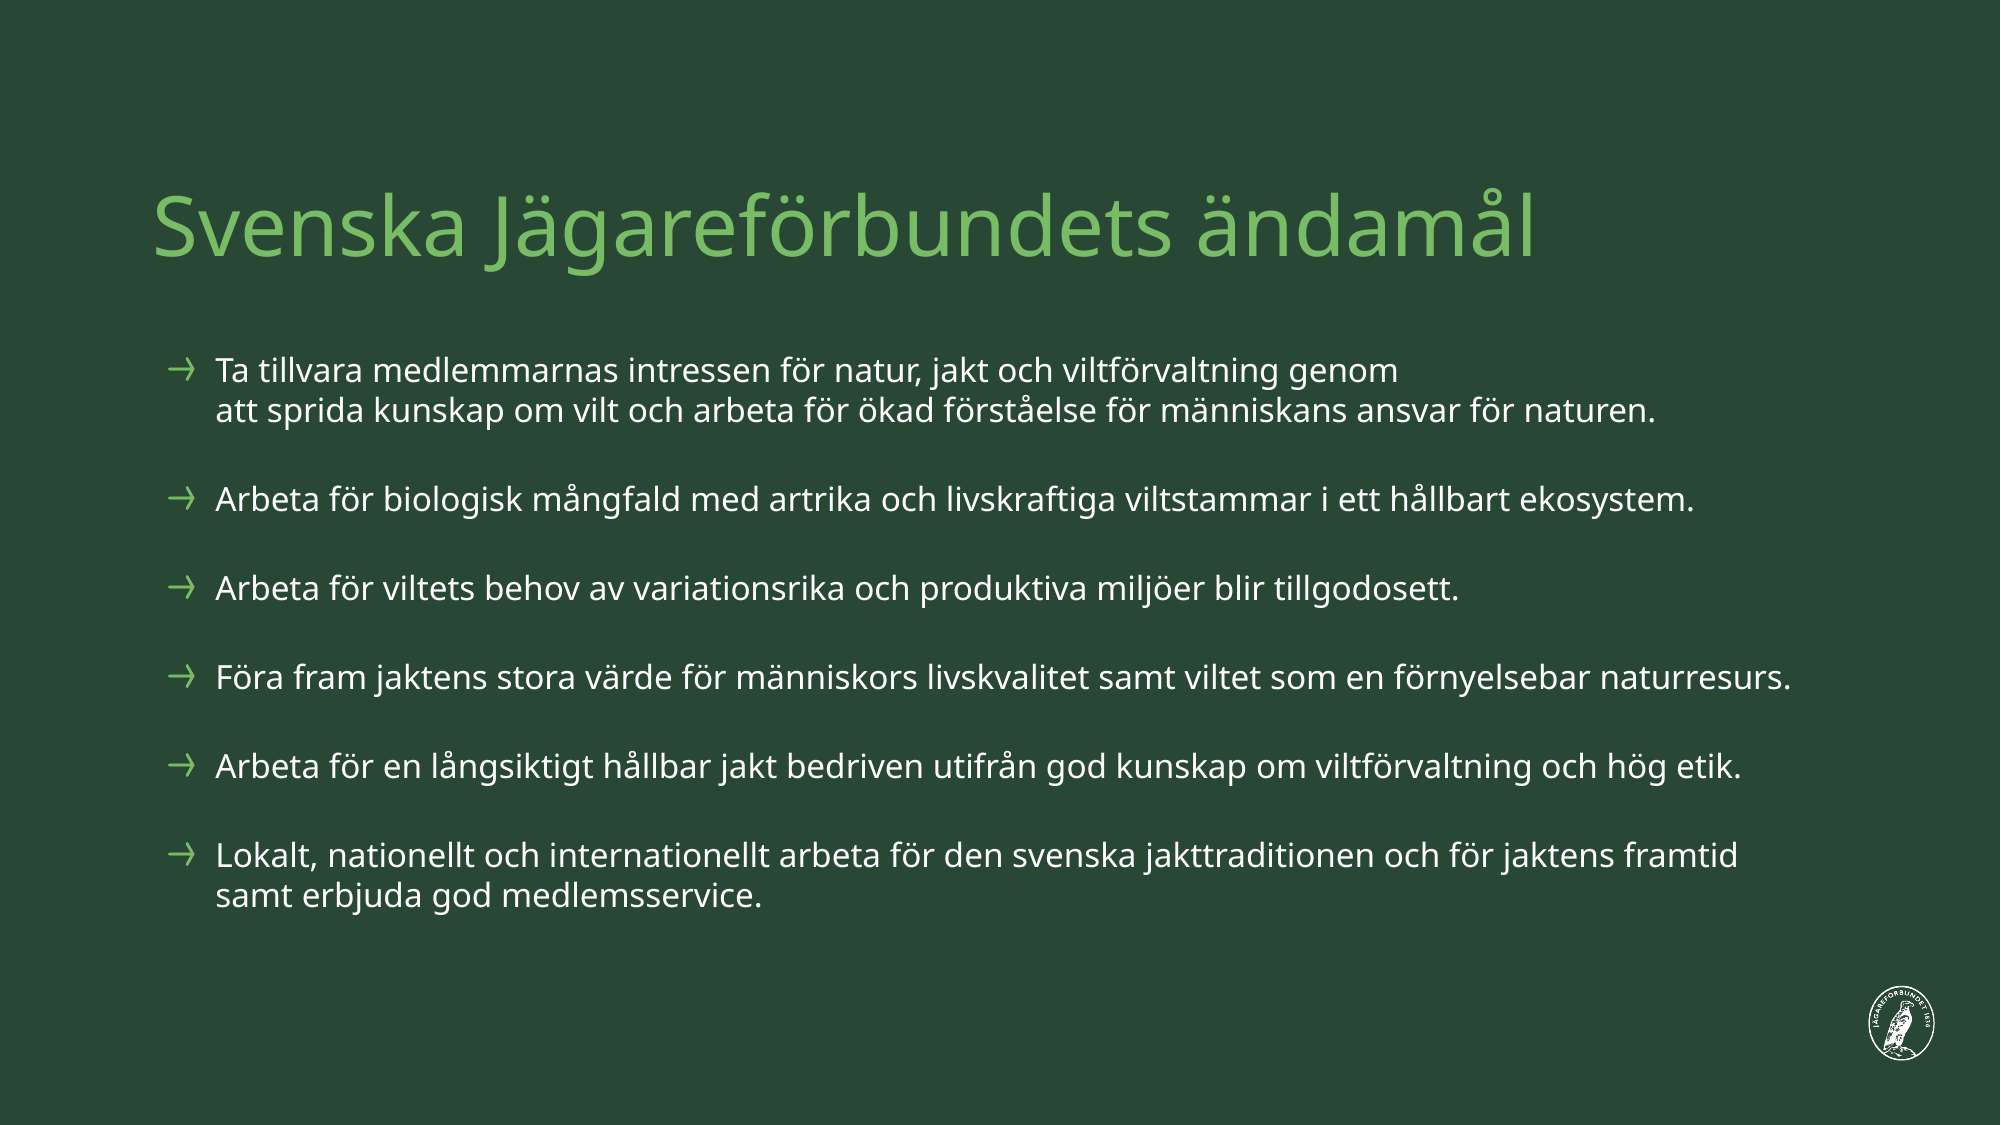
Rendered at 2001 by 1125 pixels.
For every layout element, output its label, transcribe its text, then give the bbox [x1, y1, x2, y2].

picture [168, 753, 192, 777]
picture [1865, 982, 1938, 1064]
title Svenska Jägareförbundets ändamål [137, 59, 1863, 388]
list Ta tillvara medlemmarnas intressen för natur, jakt och viltförvaltning genom att sprida kunskap om vilt och arbeta för ökad förståelse för människans ansvar för naturen. Arbeta för biologisk mångfald med artrika och livskraftiga viltstammar i ett hållbart ekosystem. Arbeta för viltets behov av variationsrika och produktiva miljöer blir tillgodosett. Föra fram jaktens stora värde för människors livskvalitet samt viltet som en förnyelsebar naturresurs. Arbeta för en långsiktigt hållbar jakt bedriven utifrån god kunskap om viltförvaltning och hög etik. Lokalt, nationellt och internationellt arbeta för den svenska jakttraditionen och för jaktens framtid samt erbjuda god medlemsservice. [153, 341, 1879, 870]
picture [168, 486, 192, 510]
picture [168, 357, 192, 381]
picture [168, 664, 192, 688]
picture [168, 575, 192, 599]
picture [168, 842, 192, 866]
